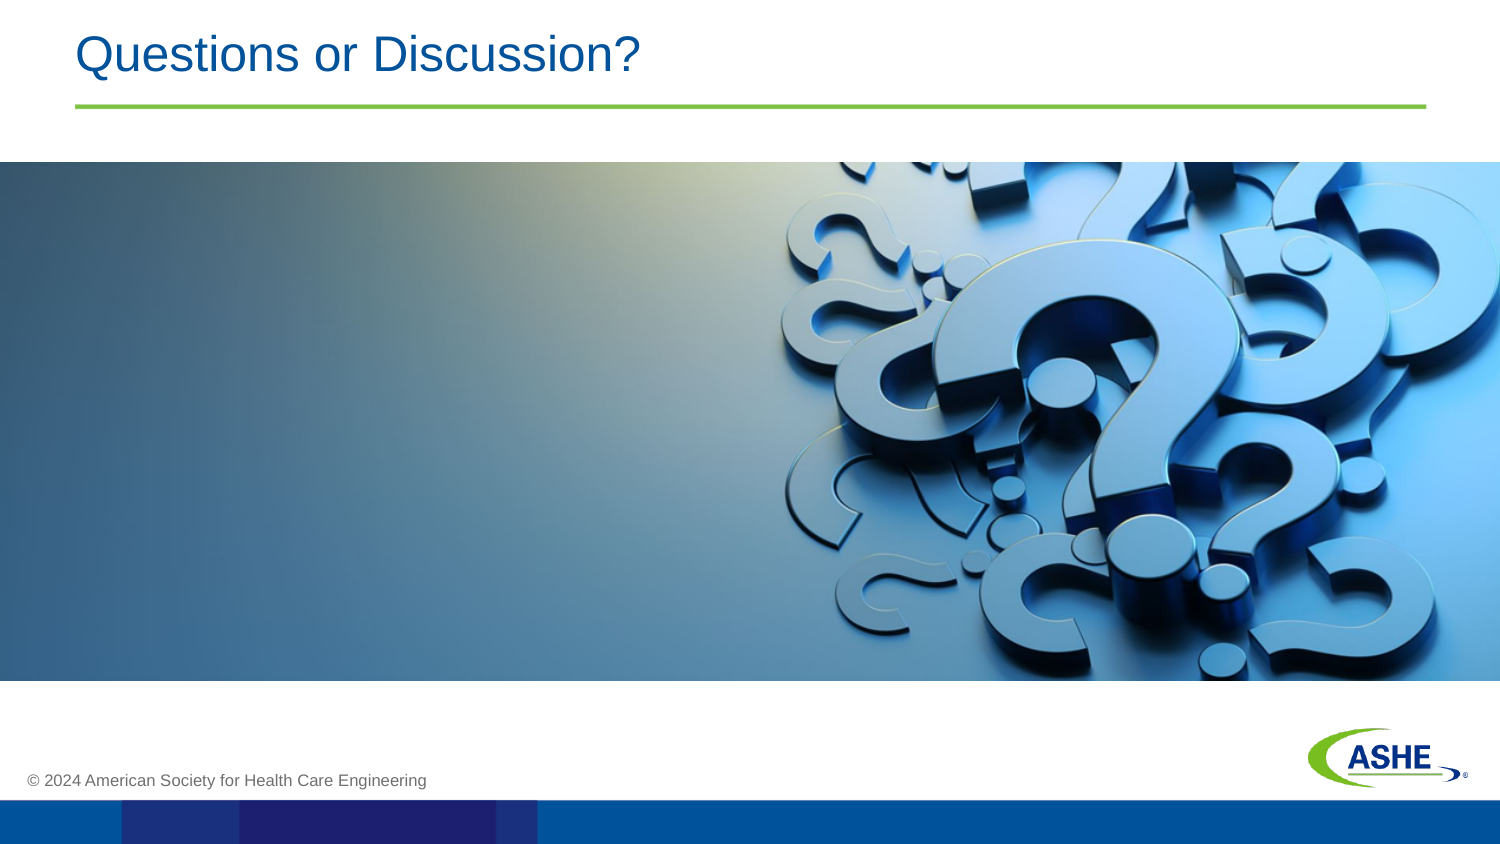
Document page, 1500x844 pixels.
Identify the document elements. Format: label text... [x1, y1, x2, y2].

title Questions or Discussion? [75, 21, 1425, 110]
picture [0, 0, 1500, 844]
